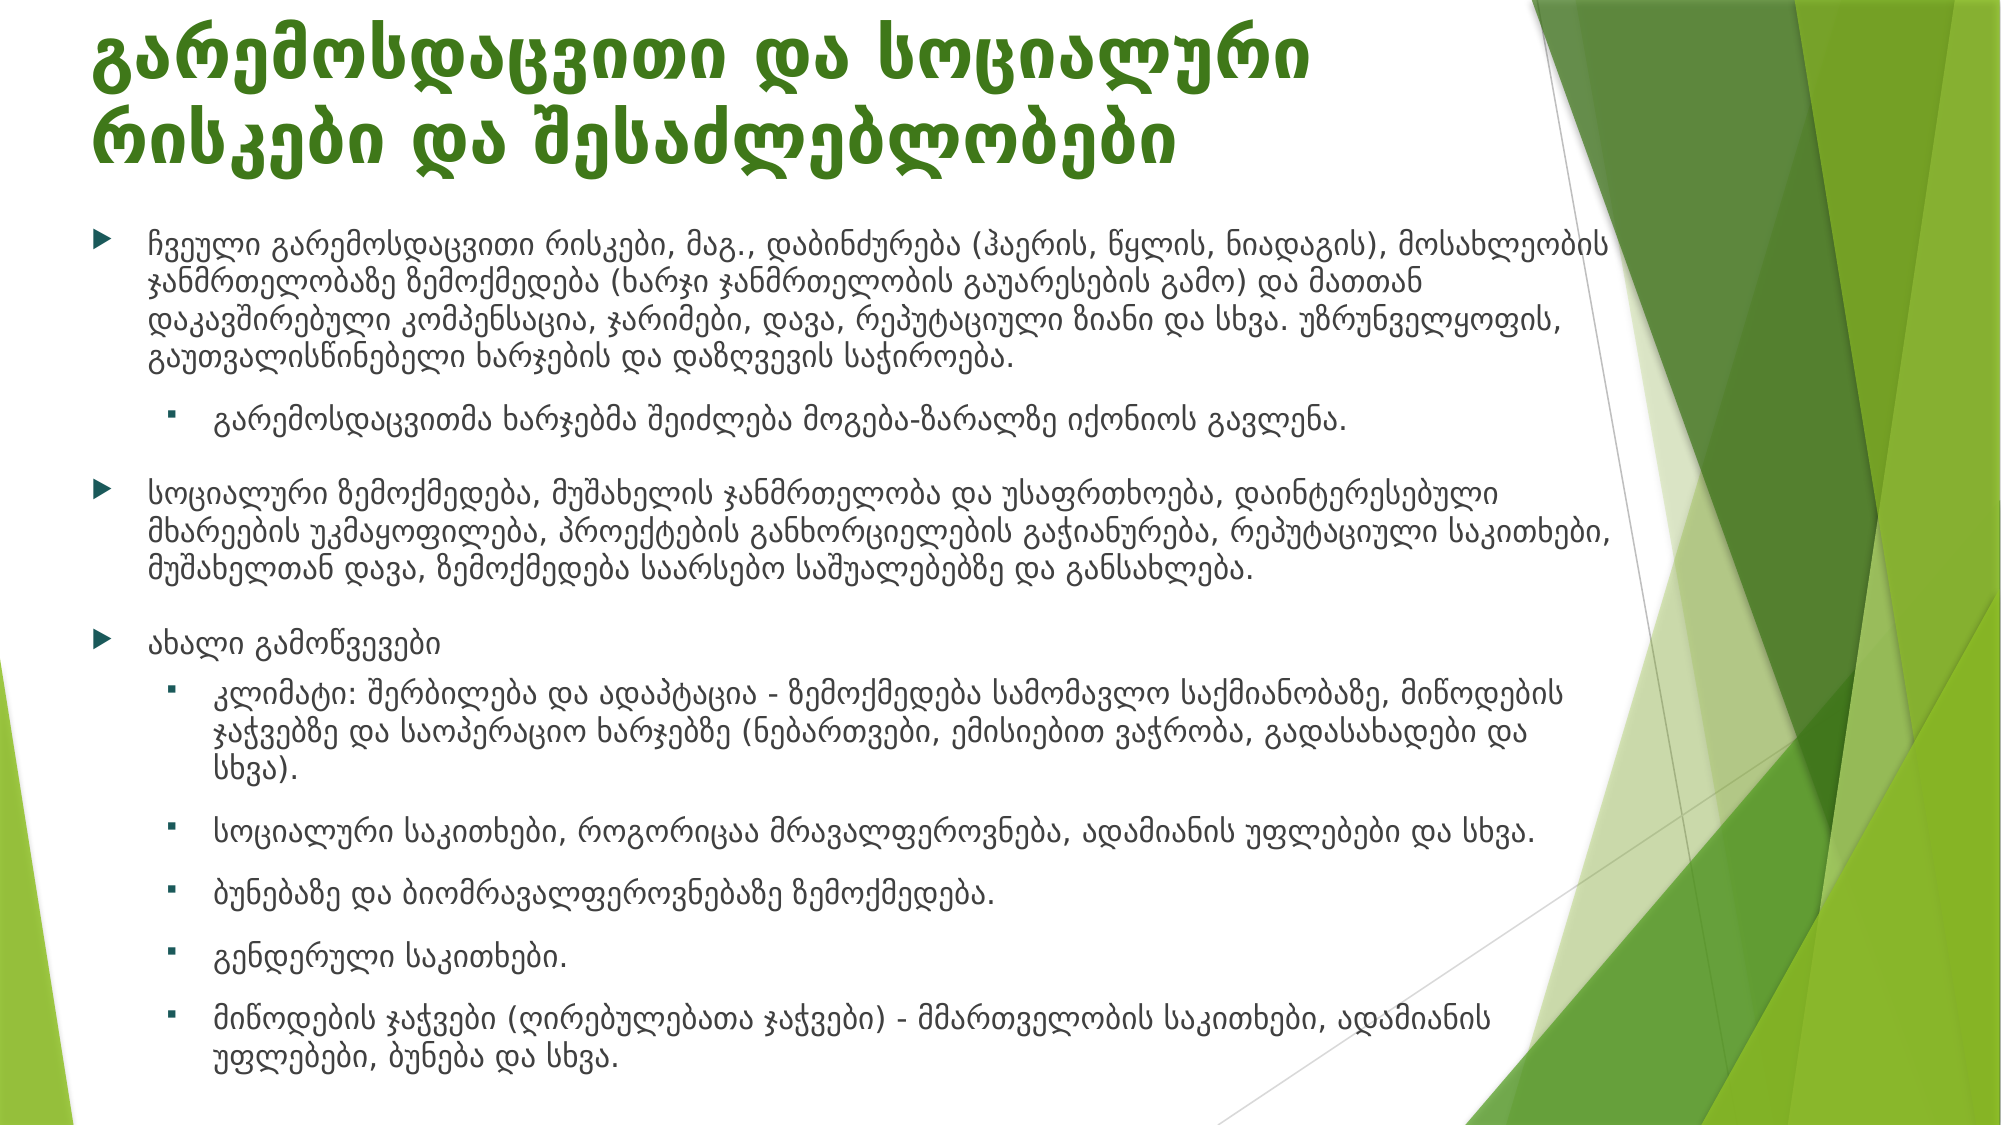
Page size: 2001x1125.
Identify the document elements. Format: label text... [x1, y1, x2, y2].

list ჩვეული გარემოსდაცვითი რისკები, მაგ., დაბინძურება (ჰაერის, წყლის, ნიადაგის), მოსახლეობის ჯანმრთელობაზე ზემოქმედება (ხარჯი ჯანმრთელობის გაუარესების გამო) და მათთან დაკავშირებული კომპენსაცია, ჯარიმები, დავა, რეპუტაციული ზიანი და სხვა. უზრუნველყოფის, გაუთვალისწინებელი ხარჯების და დაზღვევის საჭიროება. გარემოსდაცვითმა ხარჯებმა შეიძლება მოგება-ზარალზე იქონიოს გავლენა. სოციალური ზემოქმედება, მუშახელის ჯანმრთელობა და უსაფრთხოება, დაინტერესებული მხარეების უკმაყოფილება, პროექტების განხორციელების გაჭიანურება, რეპუტაციული საკითხები, მუშახელთან დავა, ზემოქმედება საარსებო საშუალებებზე და განსახლება. ახალი გამოწვევები კლიმატი: შერბილება და ადაპტაცია - ზემოქმედება სამომავლო საქმიანობაზე, მიწოდების ჯაჭვებზე და საოპერაციო ხარჯებზე (ნებართვები, ემისიებით ვაჭრობა, გადასახადები და სხვა). სოციალური საკითხები, როგორიცაა მრავალფეროვნება, ადამიანის უფლებები და სხვა. ბუნებაზე და ბიომრავალფეროვნებაზე ზემოქმედება. გენდერული საკითხები. მიწოდების ჯაჭვები (ღირებულებათა ჯაჭვები) - მმართველობის საკითხები, ადამიანის უფლებები, ბუნება და სხვა. [76, 216, 1640, 1060]
title გარემოსდაცვითი და სოციალური რისკები და შესაძლებლობები [0, 0, 1536, 217]
